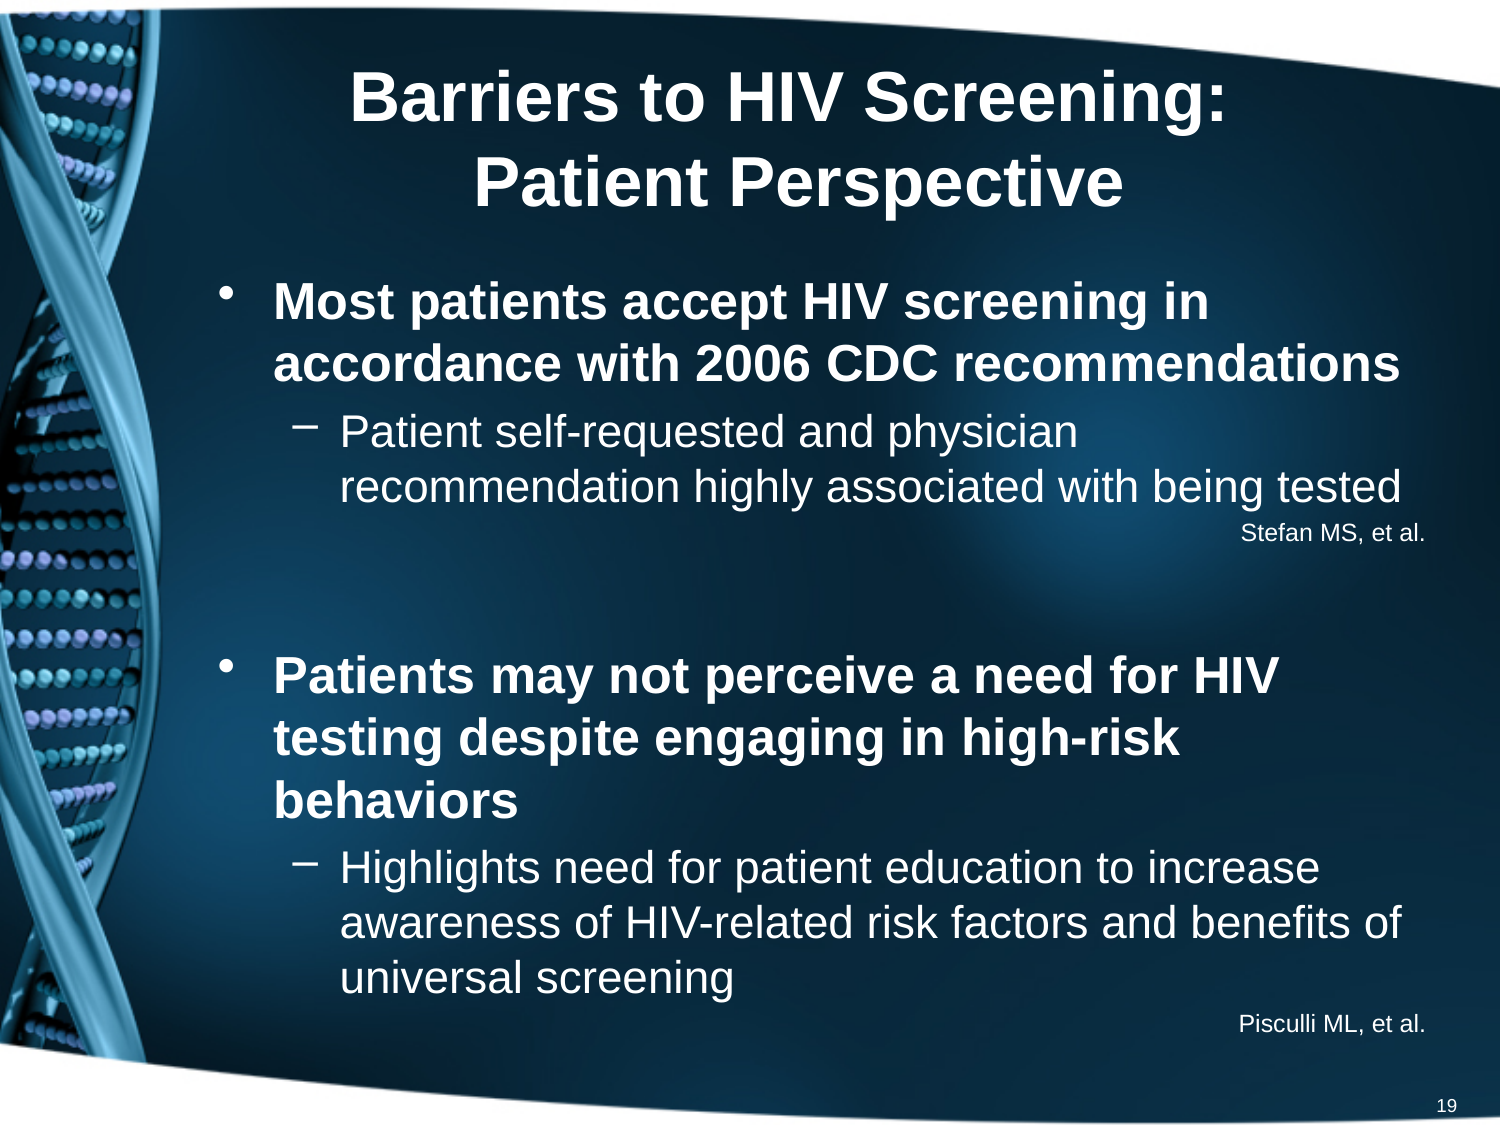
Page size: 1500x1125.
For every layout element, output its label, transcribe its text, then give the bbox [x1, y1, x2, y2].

picture [0, 0, 1500, 1125]
title Barriers to HIV Screening: Patient Perspective [157, 22, 1442, 249]
slide_number 19 [1159, 1086, 1473, 1125]
list Most patients accept HIV screening in accordance with 2006 CDC recommendations Patient self-requested and physician recommendation highly associated with being tested Stefan MS, et al. Patients may not perceive a need for HIV testing despite engaging in high-risk behaviors Highlights need for patient education to increase awareness of HIV-related risk factors and benefits of universal screening Pisculli ML, et al. [202, 259, 1442, 1074]
